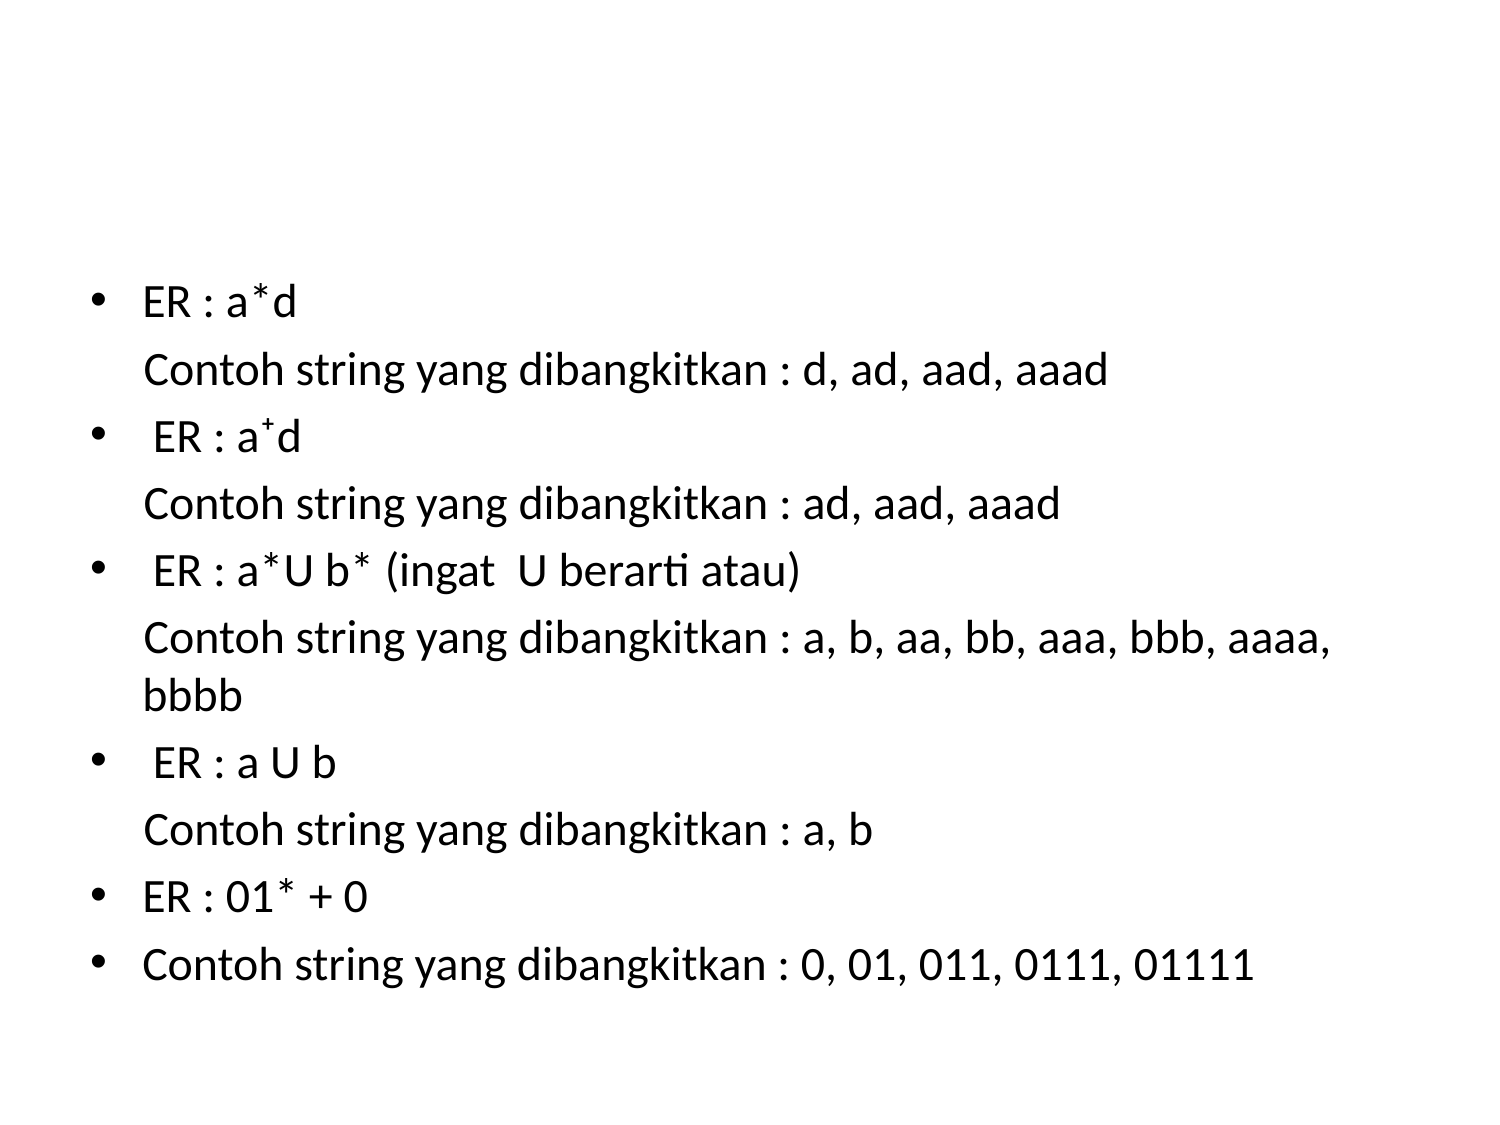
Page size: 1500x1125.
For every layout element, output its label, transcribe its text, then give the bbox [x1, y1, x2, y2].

list ER : a*d Contoh string yang dibangkitkan : d, ad, aad, aaad ER : a⁺d Contoh string yang dibangkitkan : ad, aad, aaad ER : a*U b* (ingat U berarti atau) Contoh string yang dibangkitkan : a, b, aa, bb, aaa, bbb, aaaa, bbbb ER : a U b Contoh string yang dibangkitkan : a, b ER : 01* + 0 Contoh string yang dibangkitkan : 0, 01, 011, 0111, 01111 [75, 262, 1425, 1005]
